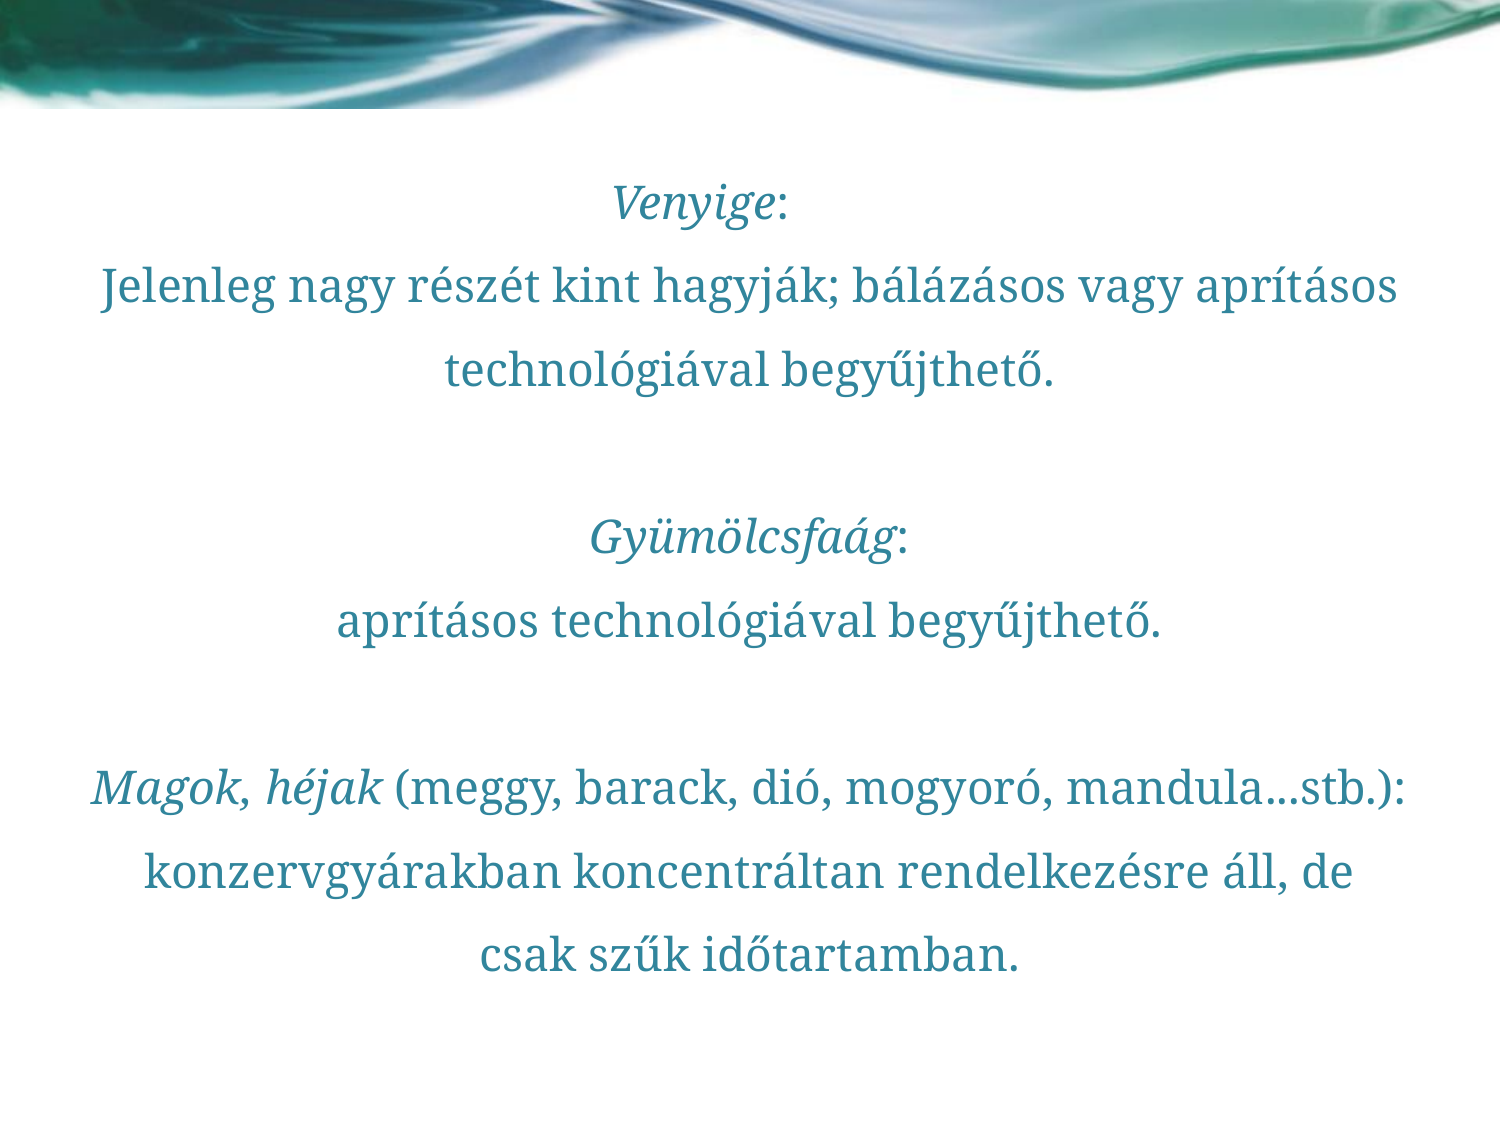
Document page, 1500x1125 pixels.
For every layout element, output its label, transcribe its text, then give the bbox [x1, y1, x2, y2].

list Venyige: Jelenleg nagy részét kint hagyják; bálázásos vagy aprításos technológiával begyűjthető. Gyümölcsfaág: aprításos technológiával begyűjthető. Magok, héjak (meggy, barack, dió, mogyoró, mandula...stb.): konzervgyárakban koncentráltan rendelkezésre áll, de csak szűk időtartamban. [74, 137, 1426, 1006]
picture [0, 0, 1500, 109]
